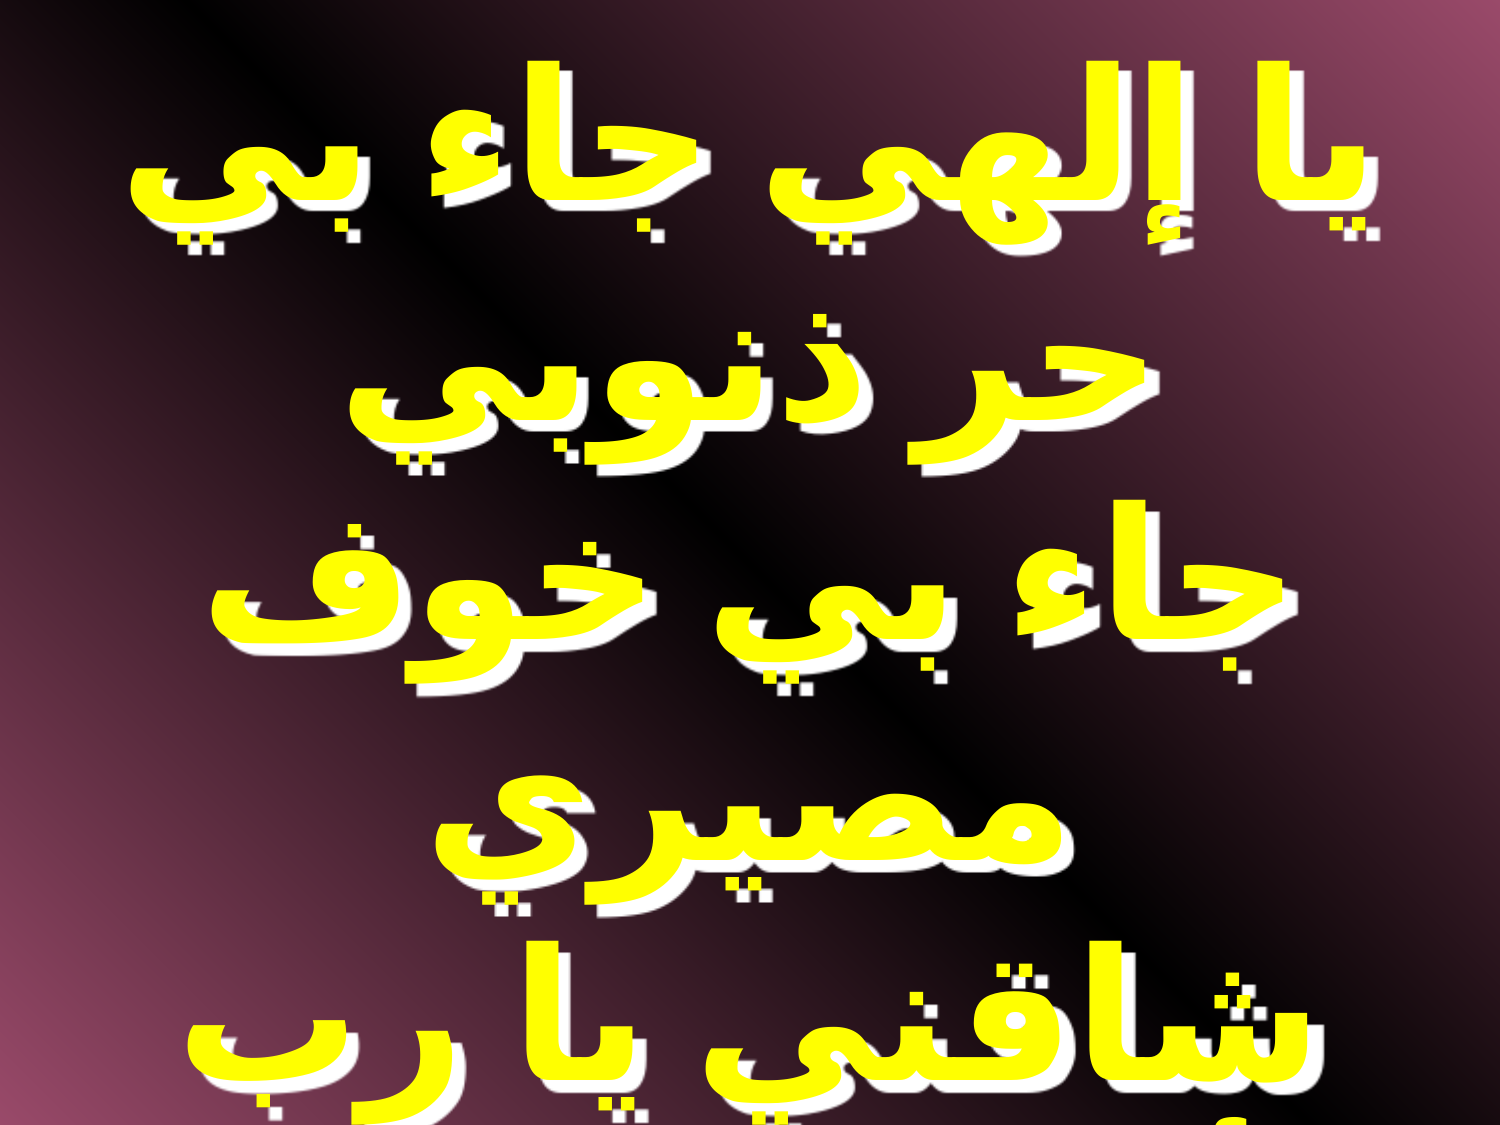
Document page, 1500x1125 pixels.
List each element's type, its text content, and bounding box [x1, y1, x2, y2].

text_box يا إلهي جاء بي حر ذنوبي جاء بي خوف مصيري شاقني يا رب تأنيب ضميري [0, 9, 1500, 1125]
